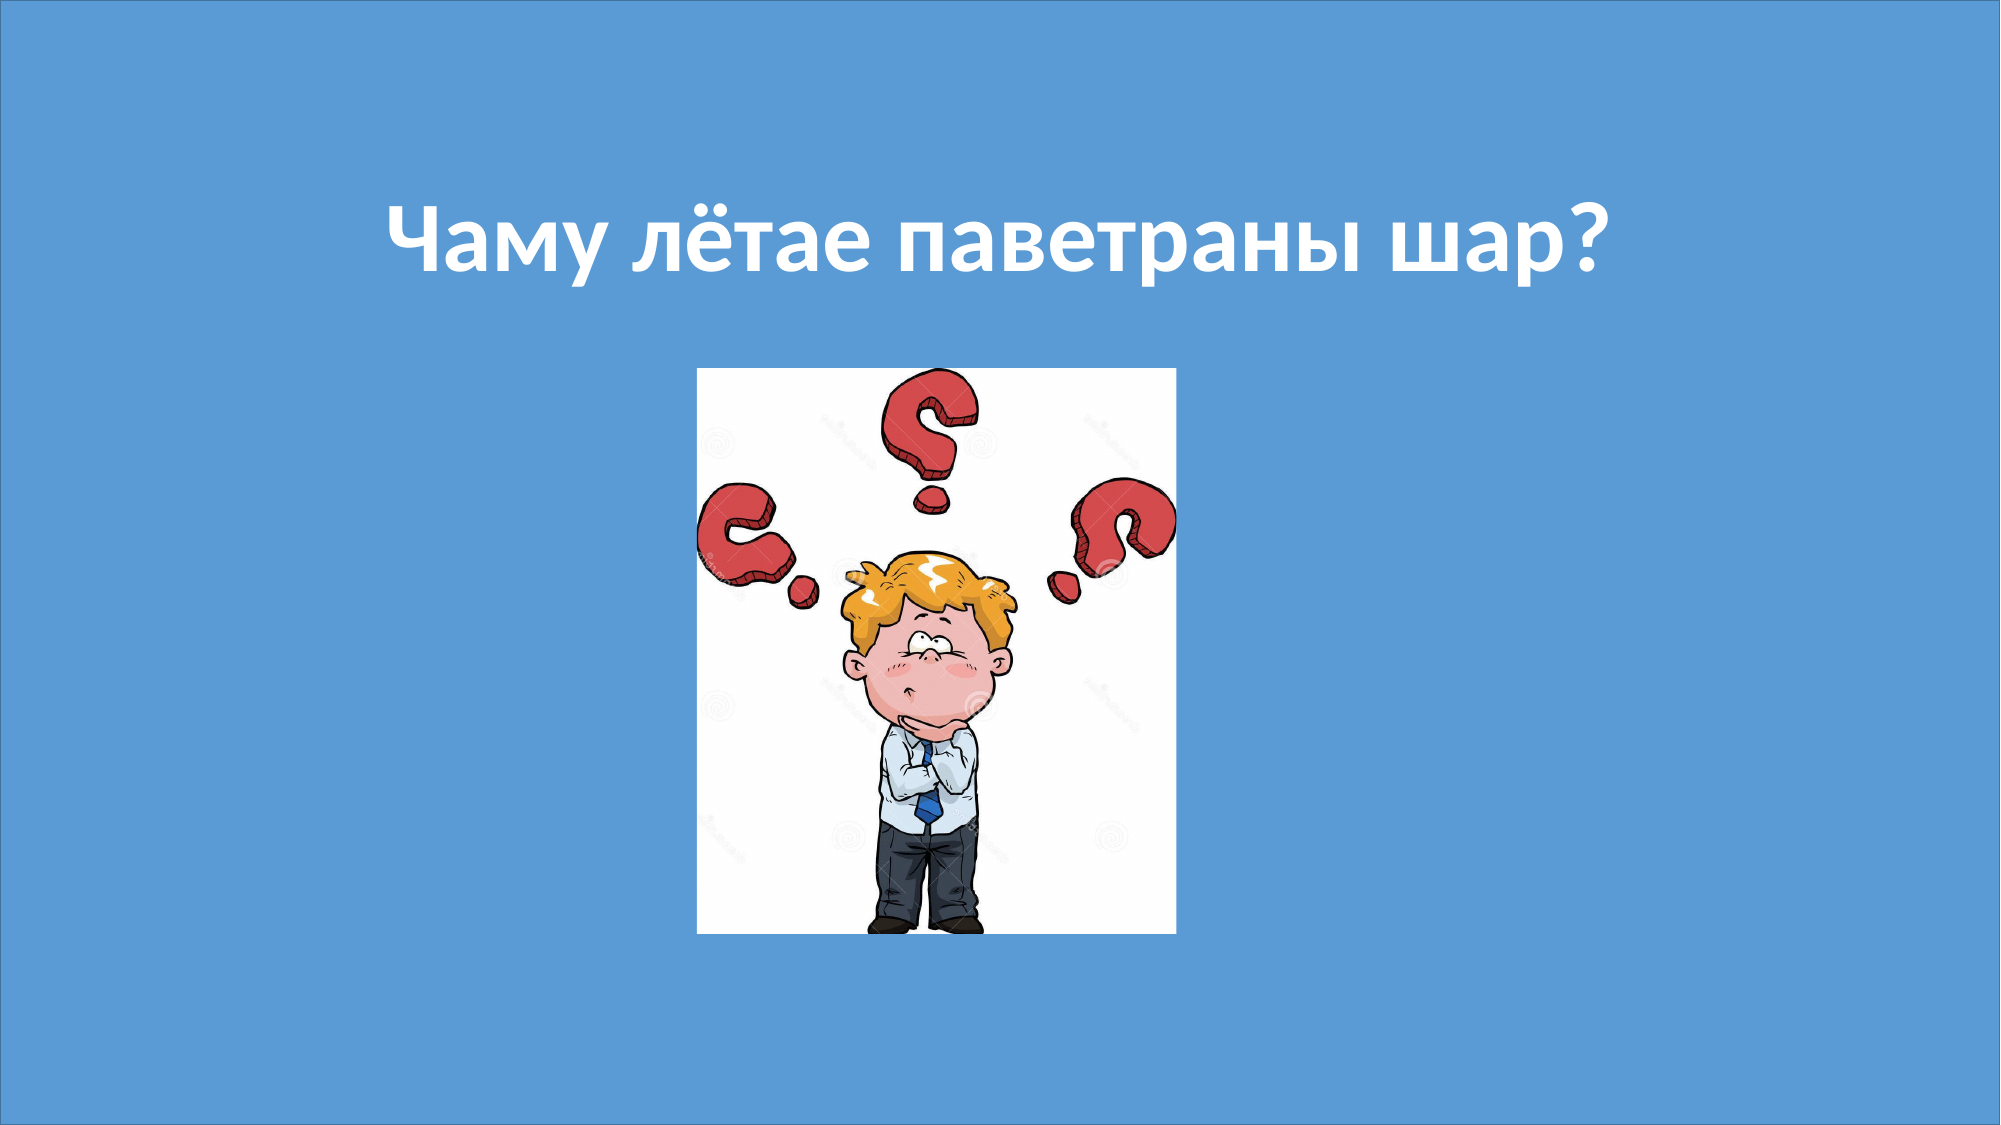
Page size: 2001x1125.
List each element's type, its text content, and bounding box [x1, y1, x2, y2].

text_box Чаму лётае паветраны шар? [371, 164, 1629, 299]
picture [696, 364, 1177, 934]
text_box [0, 0, 2000, 1125]
